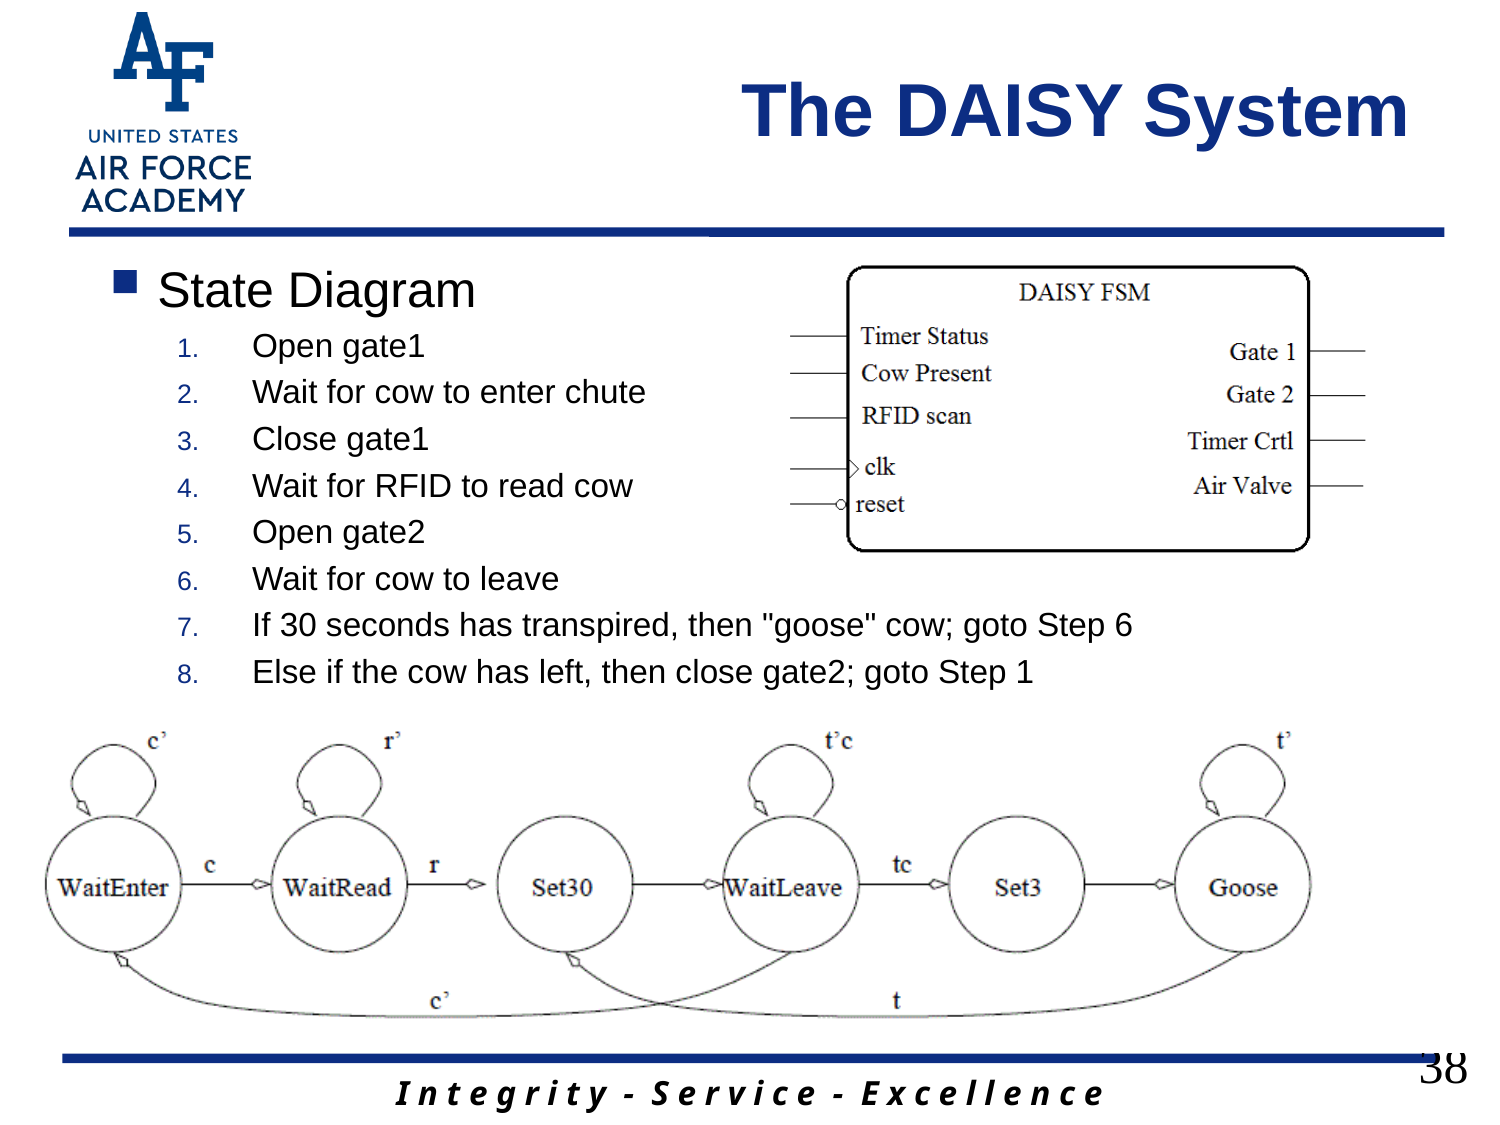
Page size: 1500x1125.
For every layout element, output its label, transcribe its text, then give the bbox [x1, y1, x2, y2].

picture [770, 257, 1394, 598]
list State Diagram Open gate1 Wait for cow to enter chute Close gate1 Wait for RFID to read cow Open gate2 Wait for cow to leave If 30 seconds has transpired, then "goose" cow; goto Step 6 Else if the cow has left, then close gate2; goto Step 1 [95, 249, 1430, 698]
picture [75, 12, 251, 212]
picture [11, 699, 1489, 1054]
title The DAISY System [313, 12, 1427, 201]
slide_number 38 [1133, 1062, 1484, 1105]
